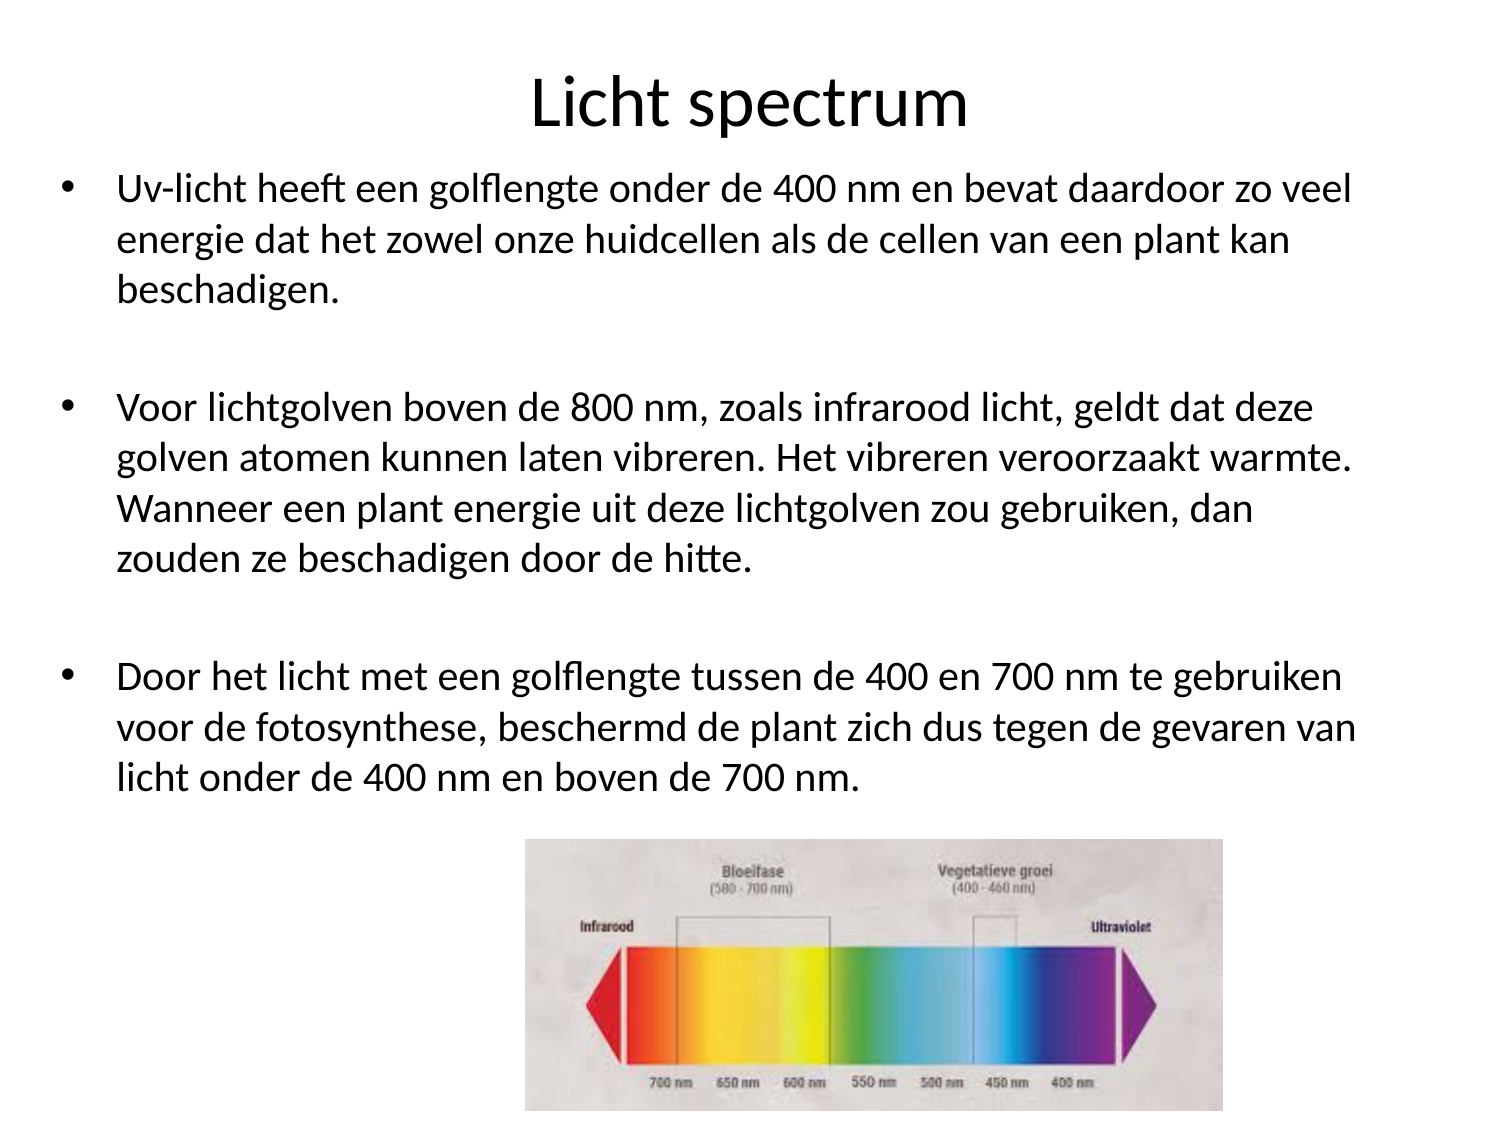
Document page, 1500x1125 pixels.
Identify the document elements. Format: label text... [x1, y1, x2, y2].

title Licht spectrum [75, 45, 1425, 149]
list Uv-licht heeft een golflengte onder de 400 nm en bevat daardoor zo veel energie dat het zowel onze huidcellen als de cellen van een plant kan beschadigen. Voor lichtgolven boven de 800 nm, zoals infrarood licht, geldt dat deze golven atomen kunnen laten vibreren. Het vibreren veroorzaakt warmte. Wanneer een plant energie uit deze lichtgolven zou gebruiken, dan zouden ze beschadigen door de hitte. Door het licht met een golflengte tussen de 400 en 700 nm te gebruiken voor de fotosynthese, beschermd de plant zich dus tegen de gevaren van licht onder de 400 nm en boven de 700 nm. [45, 71, 1396, 814]
picture [525, 839, 1224, 1112]
